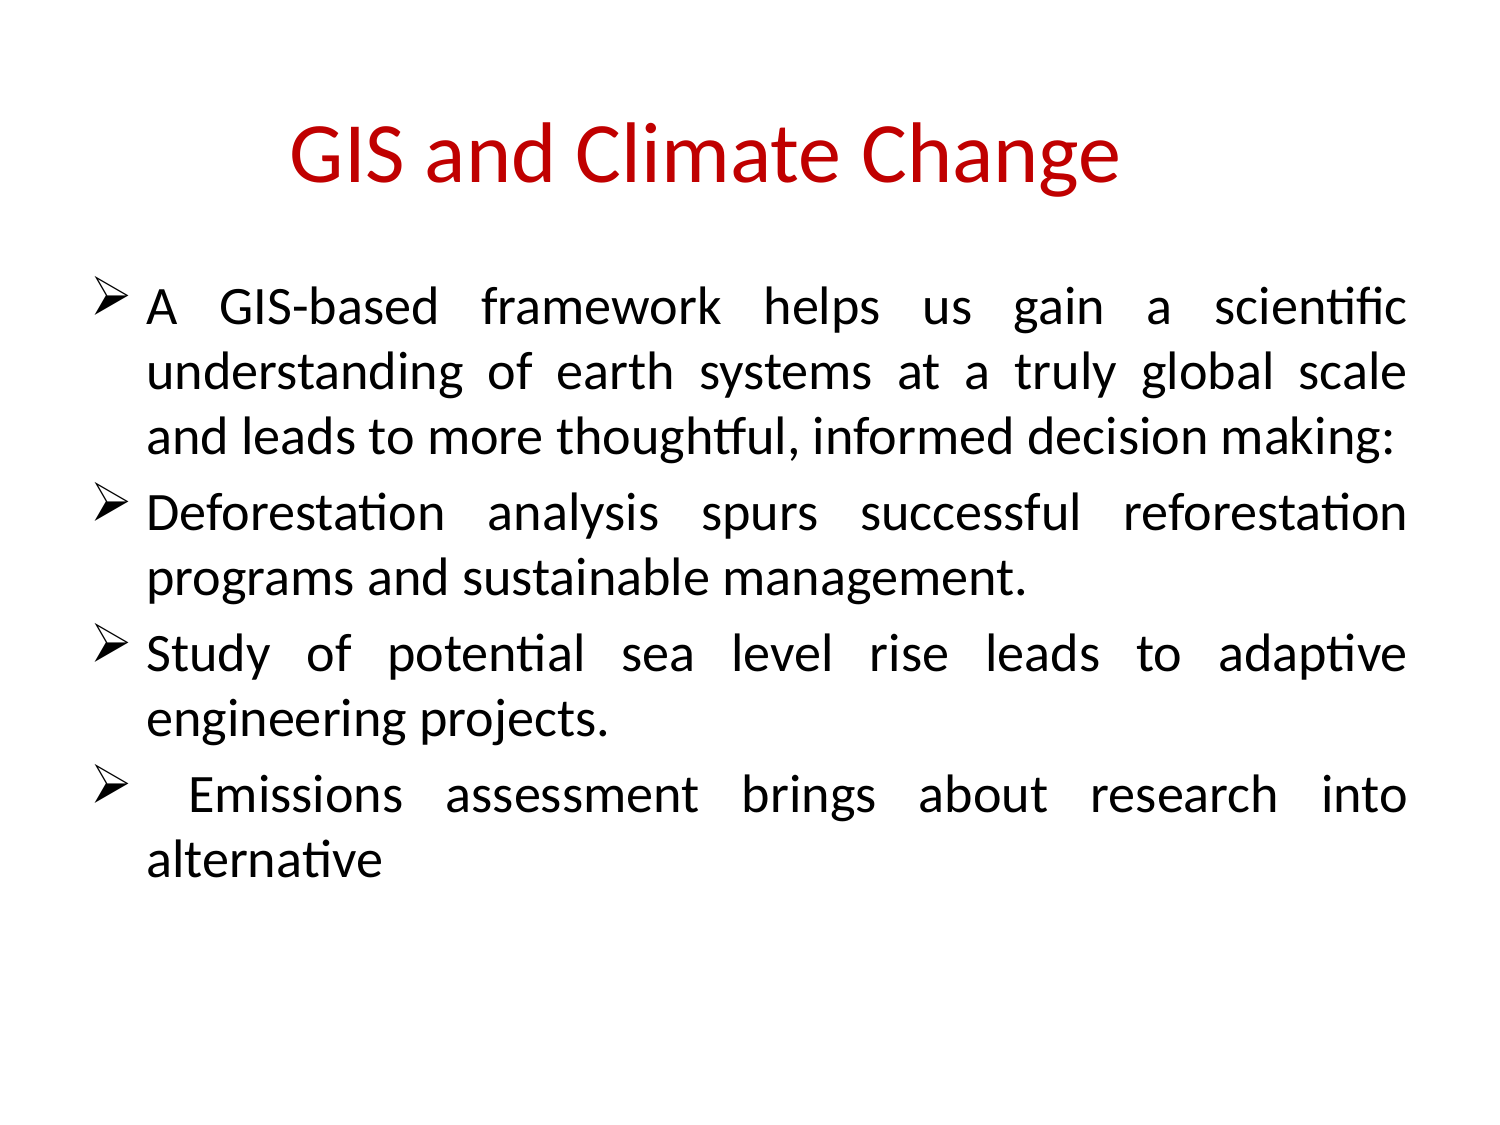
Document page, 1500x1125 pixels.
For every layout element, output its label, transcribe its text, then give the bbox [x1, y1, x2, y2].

list A GIS-based framework helps us gain a scientific understanding of earth systems at a truly global scale and leads to more thoughtful, informed decision making: Deforestation analysis spurs successful reforestation programs and sustainable management. Study of potential sea level rise leads to adaptive engineering projects. Emissions assessment brings about research into alternative [75, 262, 1425, 1005]
title GIS and Climate Change [249, 75, 1163, 220]
